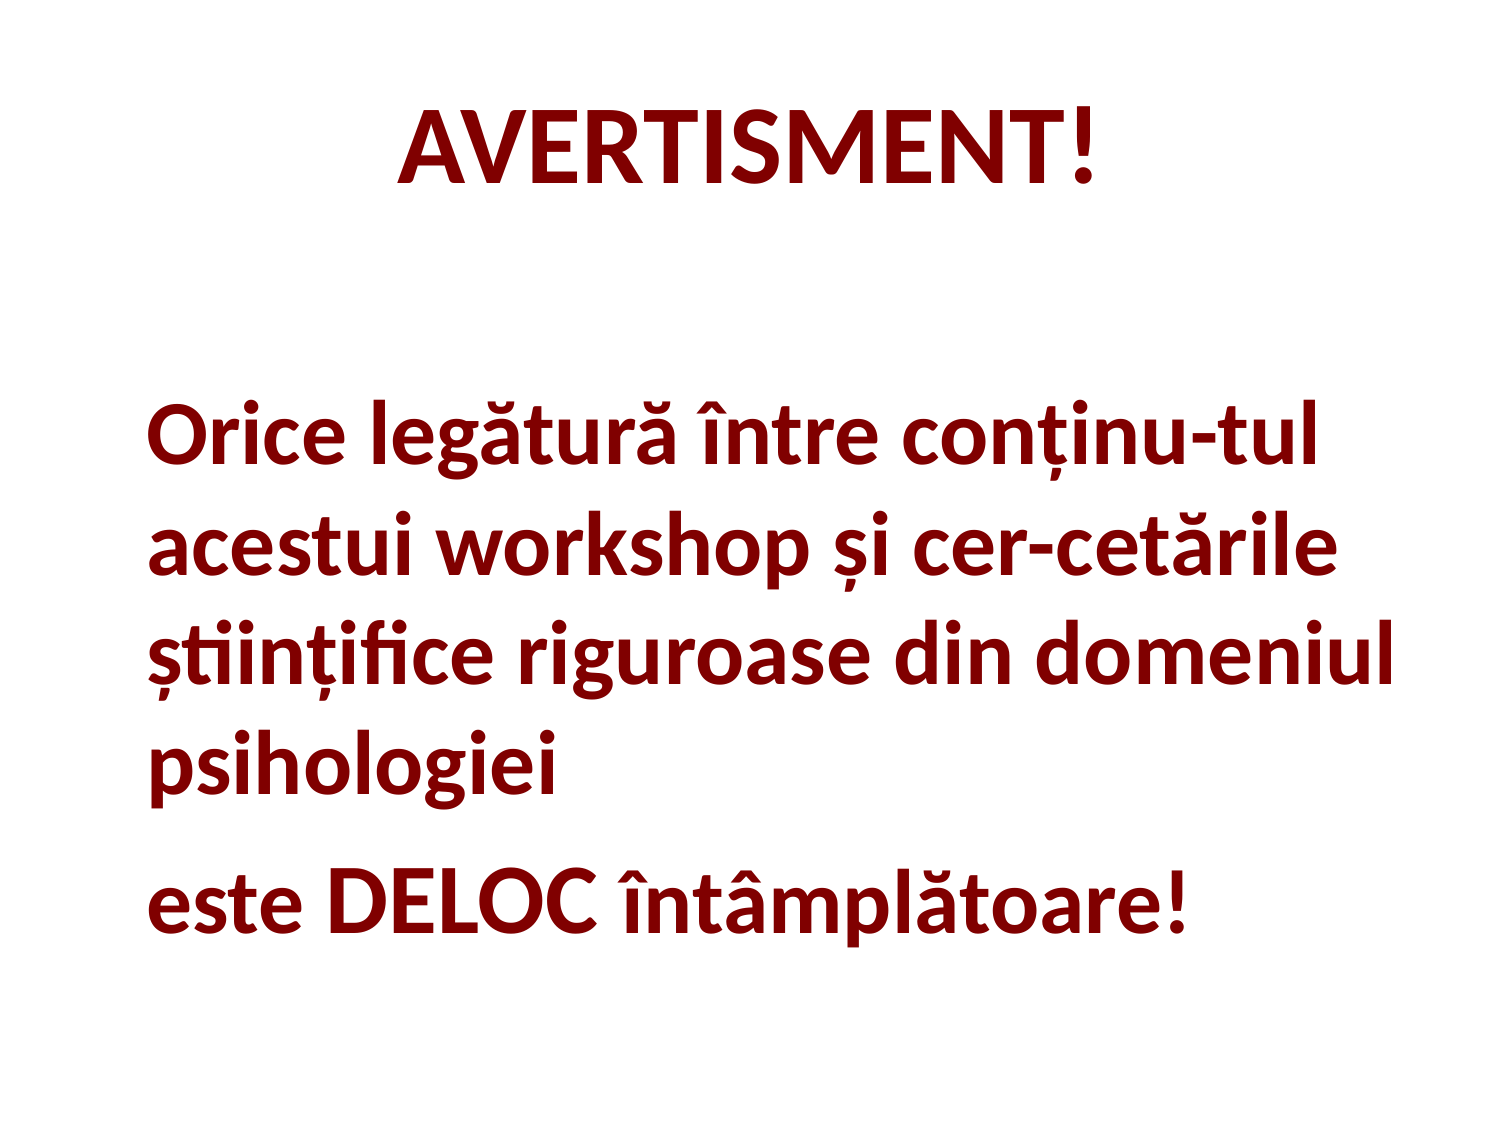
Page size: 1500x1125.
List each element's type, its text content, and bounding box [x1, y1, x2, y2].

list Orice legătură între conţinu-tul acestui workshop şi cer-cetările ştiinţifice riguroase din domeniul psihologiei este DELOC întâmplătoare! [74, 237, 1426, 1051]
title AVERTISMENT! [74, 44, 1426, 233]
